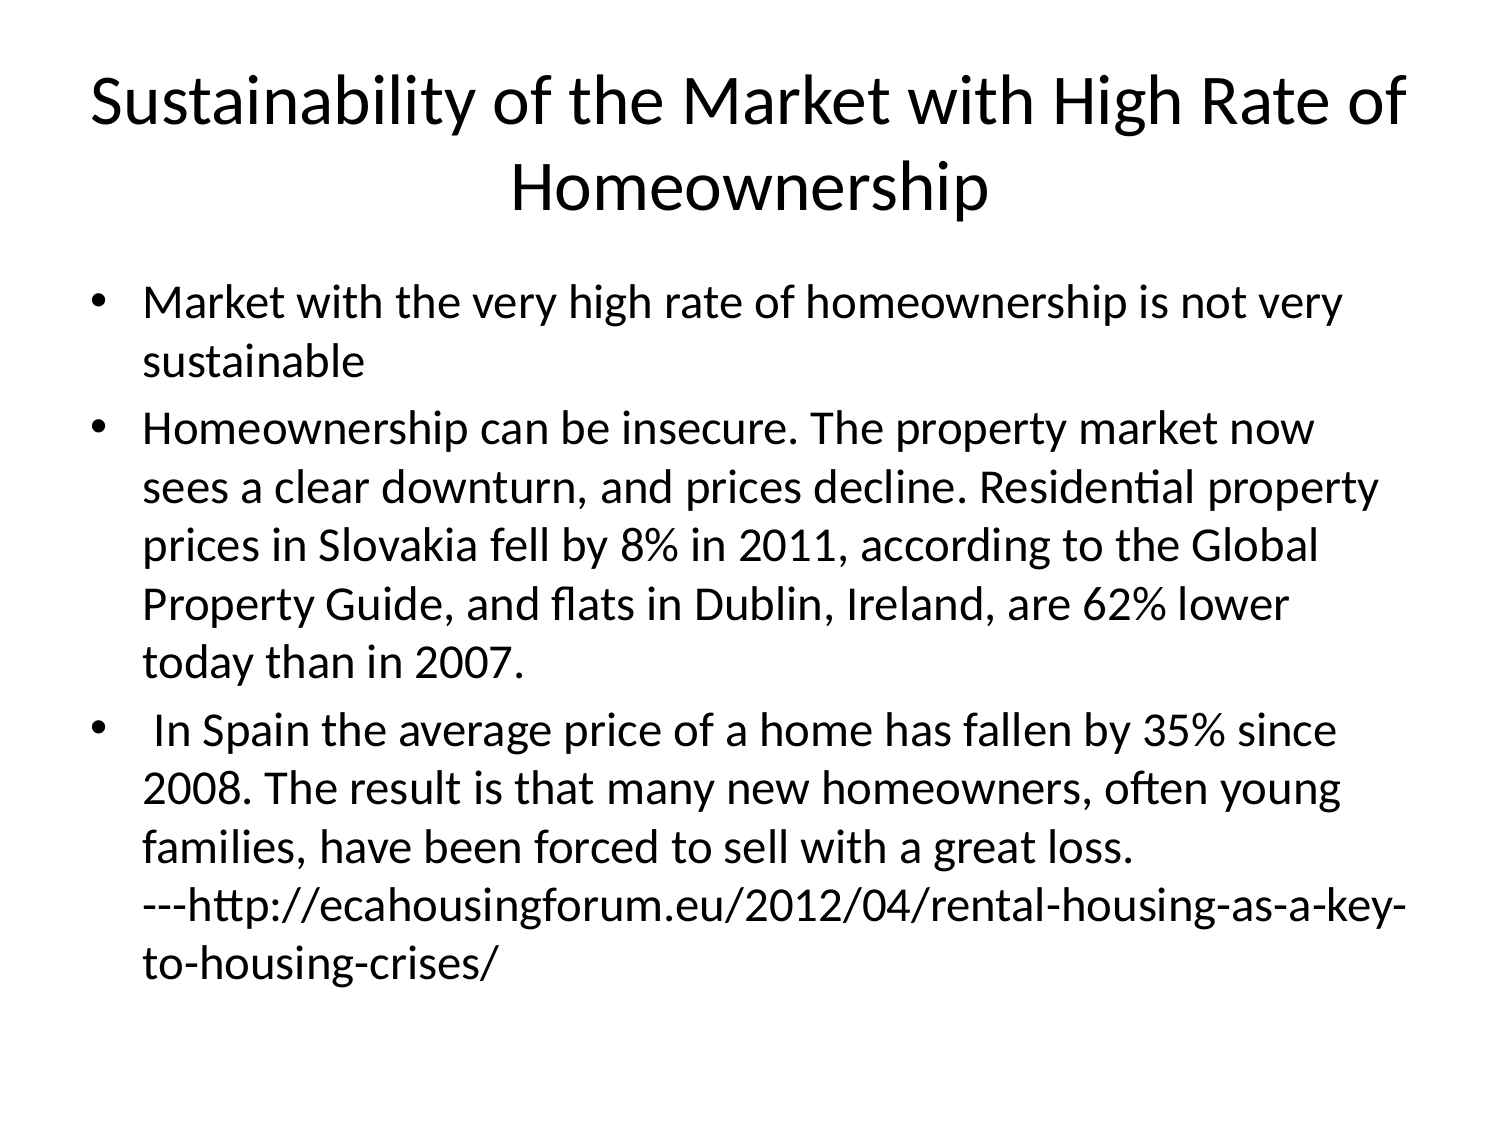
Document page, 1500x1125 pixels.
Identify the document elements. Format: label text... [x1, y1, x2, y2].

title Sustainability of the Market with High Rate of Homeownership [75, 45, 1425, 233]
list Market with the very high rate of homeownership is not very sustainable Homeownership can be insecure. The property market now sees a clear downturn, and prices decline. Residential property prices in Slovakia fell by 8% in 2011, according to the Global Property Guide, and flats in Dublin, Ireland, are 62% lower today than in 2007. In Spain the average price of a home has fallen by 35% since 2008. The result is that many new homeowners, often young families, have been forced to sell with a great loss. ---http://ecahousingforum.eu/2012/04/rental-housing-as-a-key-to-housing-crises/ [75, 262, 1425, 1005]
